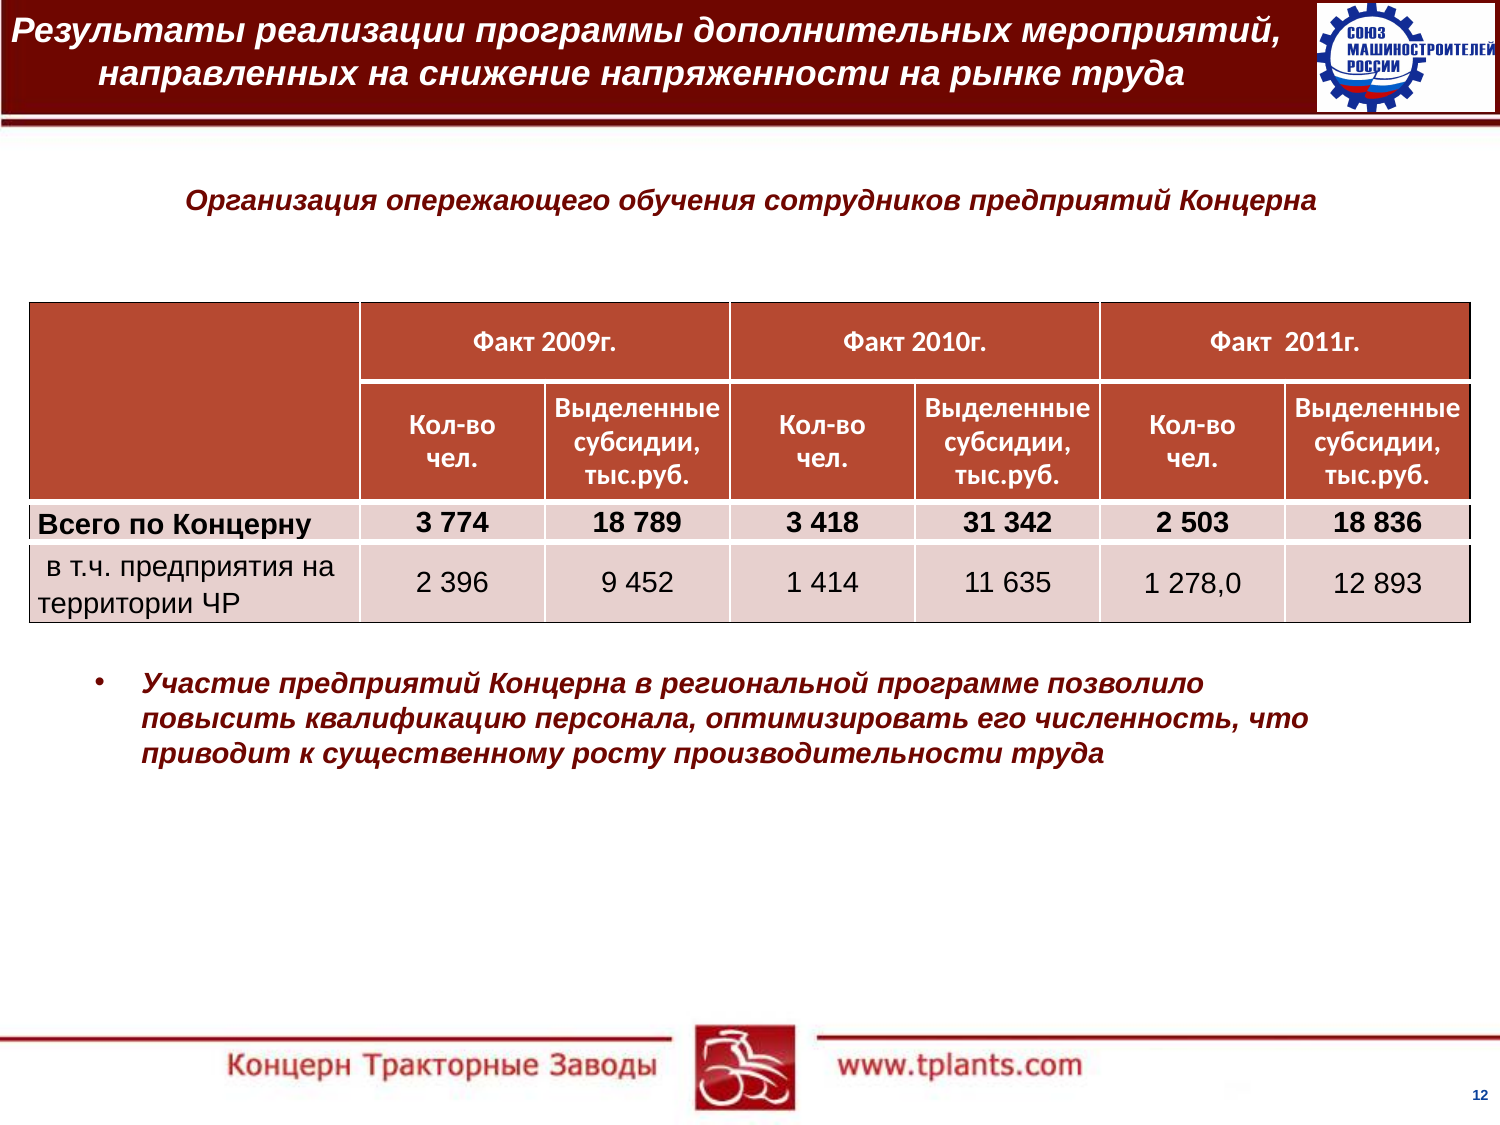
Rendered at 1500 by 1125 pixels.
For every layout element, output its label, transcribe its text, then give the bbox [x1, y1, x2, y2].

table_cell Выделенные субсидии, тыс.руб. [1286, 384, 1469, 499]
table_cell 31 342 [916, 505, 1099, 539]
table_header [30, 303, 359, 499]
table_cell Кол-во чел. [731, 384, 914, 499]
table_cell 3 774 [361, 505, 544, 539]
table_cell Выделенные субсидии, тыс.руб. [916, 384, 1099, 499]
text_box Участие предприятий Концерна в региональной программе позволило повысить квалификацию персонала, оптимизировать его численность, что приводит к существенному росту производительности труда [79, 656, 1332, 777]
table_cell 1 414 [731, 545, 914, 622]
slide_number 12 [1453, 1085, 1489, 1104]
table_cell Выделенные субсидии, тыс.руб. [546, 384, 729, 499]
table_cell в т.ч. предприятия на территории ЧР [30, 545, 359, 622]
table_cell 2 396 [361, 545, 544, 622]
table_cell Всего по Концерну [30, 505, 359, 539]
table_cell Кол-во чел. [1101, 384, 1284, 499]
picture [0, 0, 1500, 1125]
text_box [1316, 2, 1495, 112]
table_cell 18 836 [1286, 505, 1469, 539]
title Результаты реализации программы дополнительных мероприятий, направленных на снижение напряженности на рынке труда [0, 7, 1294, 114]
table_cell 3 418 [731, 505, 914, 539]
table_cell Кол-во чел. [361, 384, 544, 499]
table_header Факт 2010г. [731, 303, 1099, 379]
table_cell 2 503 [1101, 505, 1284, 539]
table_cell 18 789 [546, 505, 729, 539]
table_cell 9 452 [546, 545, 729, 622]
table_cell 1 278,0 [1101, 545, 1284, 622]
table_header Факт 2009г. [361, 303, 729, 379]
table_cell 11 635 [916, 545, 1099, 622]
table_header Факт 2011г. [1101, 303, 1469, 379]
list Организация опережающего обучения сотрудников предприятий Концерна [76, 172, 1427, 239]
table_cell 12 893 [1286, 545, 1469, 622]
